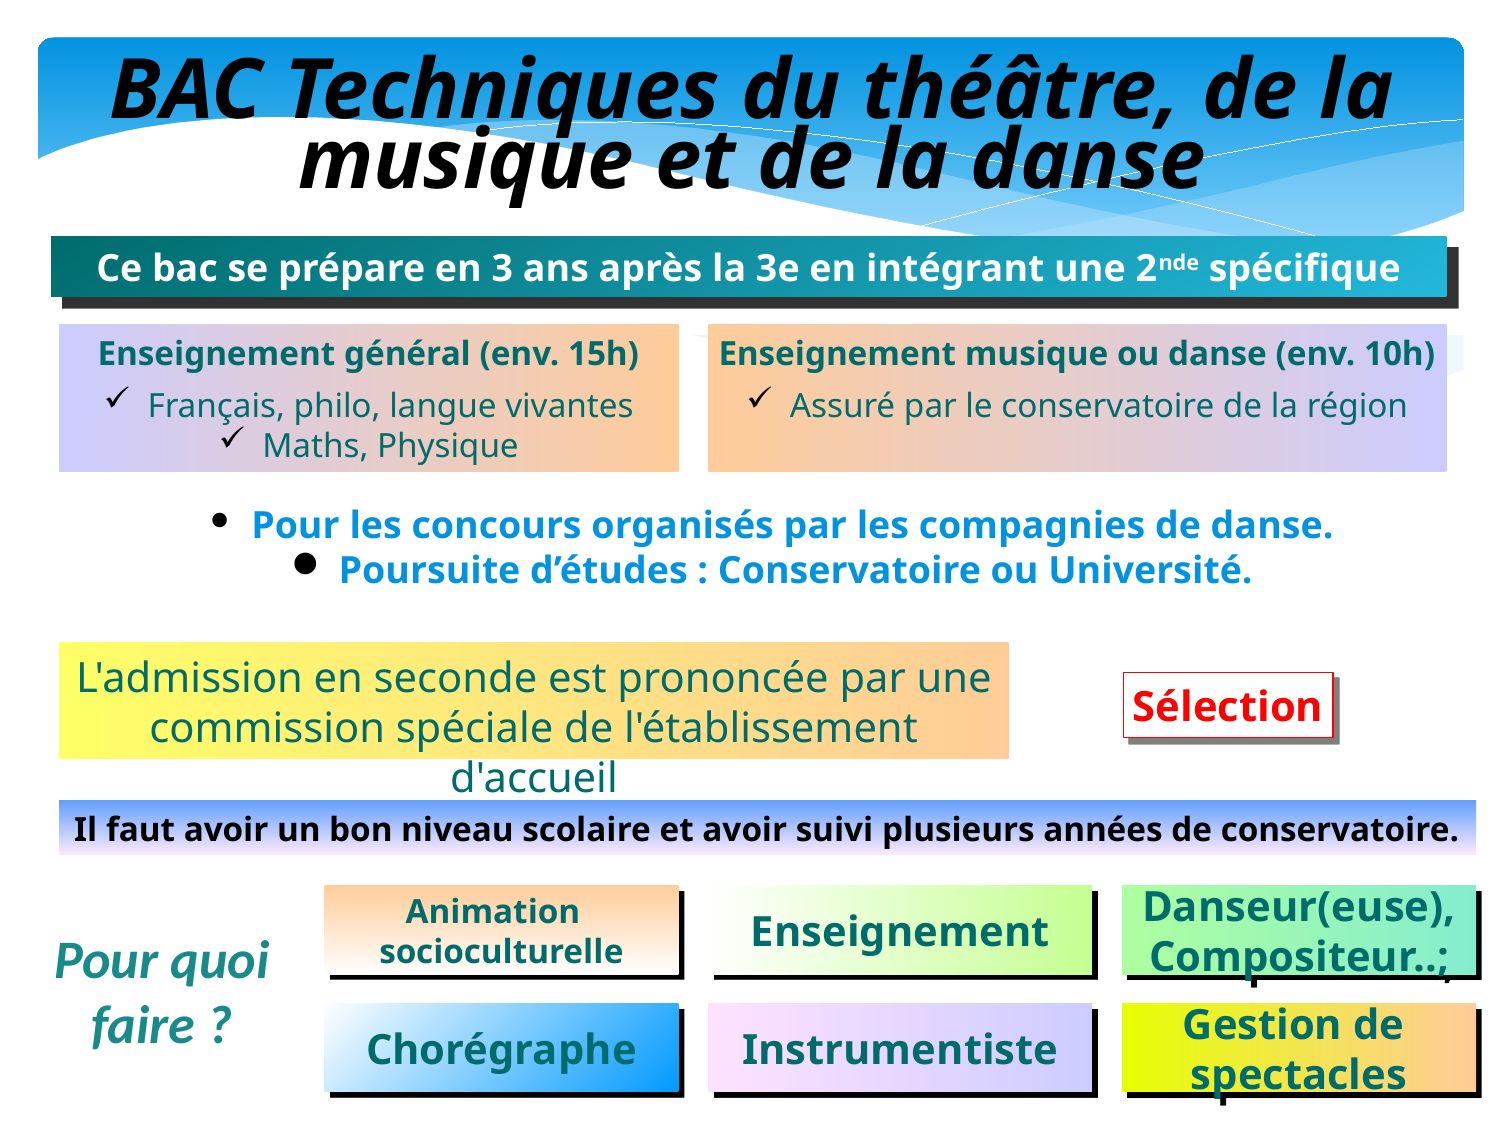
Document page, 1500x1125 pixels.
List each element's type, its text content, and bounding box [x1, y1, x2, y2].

text_box Ce bac se prépare en 3 ans après la 3e en intégrant une 2nde spécifique [51, 236, 1447, 297]
text_box Pour les concours organisés par les compagnies de danse. Poursuite d’études : Conservatoire ou Université. [59, 472, 1447, 620]
text_box Instrumentiste [708, 1003, 1092, 1092]
text_box [29, 502, 1454, 628]
text_box Danseur(euse), Compositeur..; [1121, 885, 1477, 975]
picture [1017, 55, 1033, 59]
text_box Enseignement général (env. 15h) Français, philo, langue vivantes Maths, Physique [59, 324, 679, 472]
text_box [29, 297, 265, 501]
picture [978, 55, 990, 59]
text_box Chorégraphe [324, 1003, 679, 1092]
text_box Il faut avoir un bon niveau scolaire et avoir suivi plusieurs années de conservatoire. [59, 800, 1477, 855]
text_box Pour quoi faire ? [29, 885, 295, 1093]
text_box L'admission en seconde est prononcée par une commission spéciale de l'établissement d'accueil [59, 642, 1009, 759]
text_box Sélection [1123, 672, 1333, 738]
text_box Animation socioculturelle [324, 885, 679, 975]
text_box Gestion de spectacles [1121, 1003, 1477, 1092]
text_box BAC Techniques du théâtre, de la musique et de la danse [29, 59, 1476, 207]
text_box Enseignement [708, 885, 1092, 975]
text_box Enseignement musique ou danse (env. 10h) Assuré par le conservatoire de la région [708, 324, 1447, 472]
